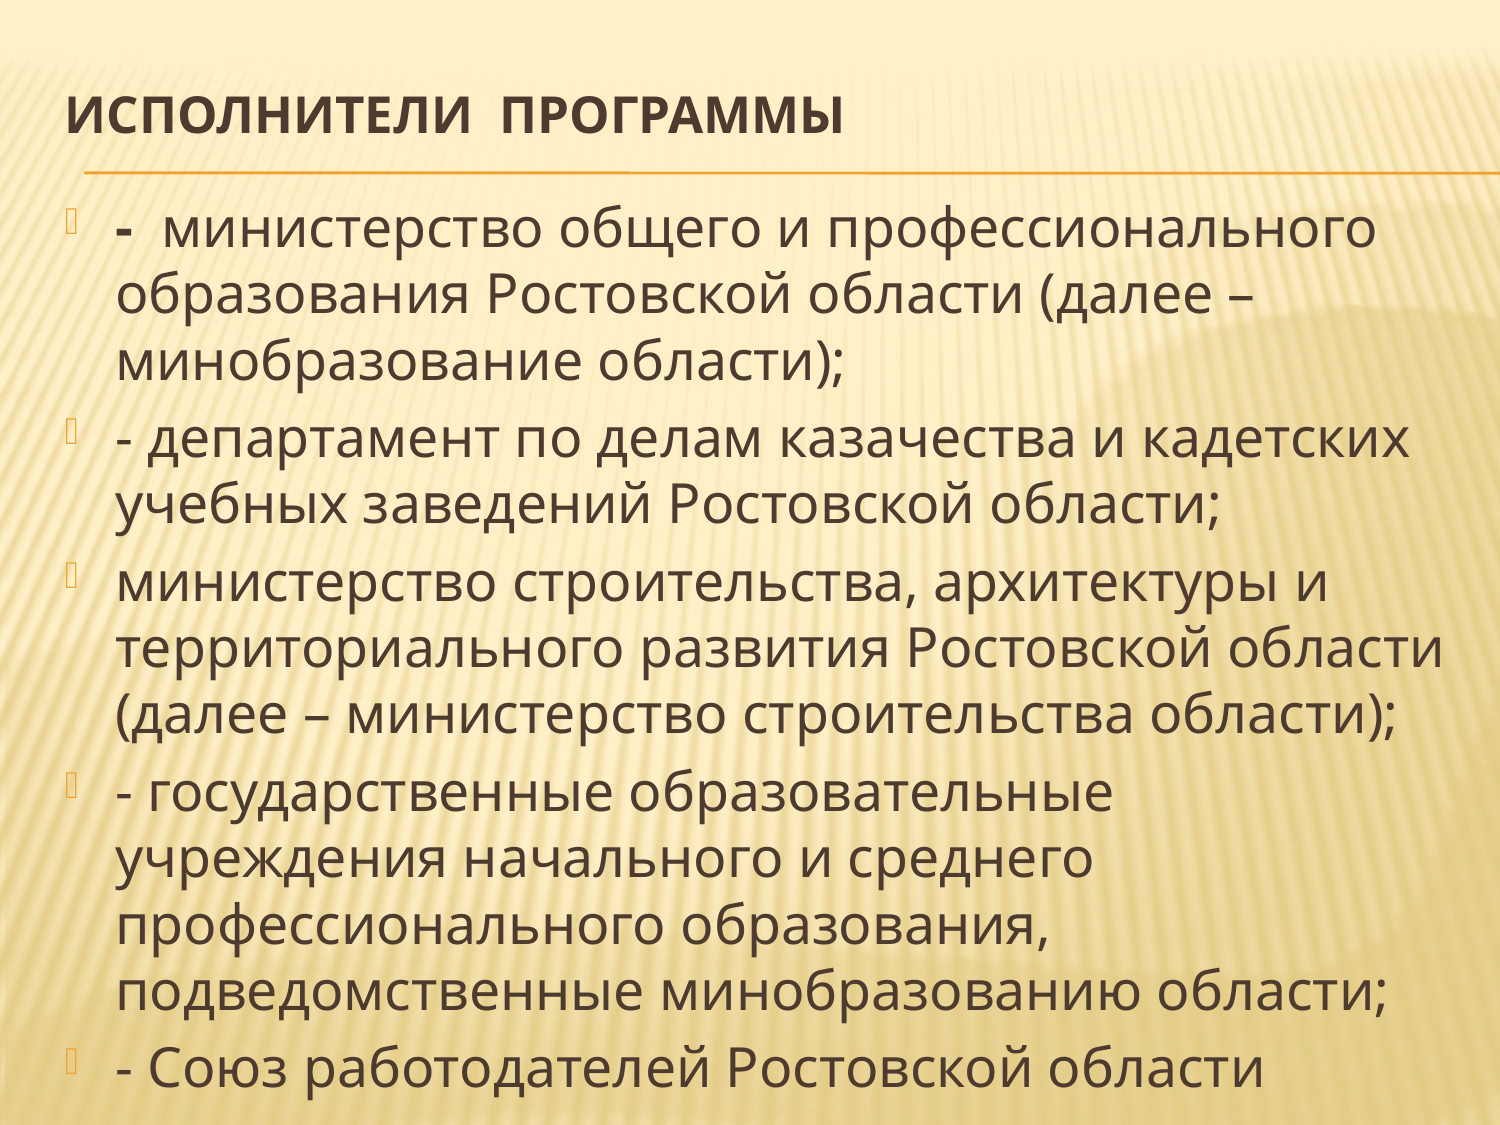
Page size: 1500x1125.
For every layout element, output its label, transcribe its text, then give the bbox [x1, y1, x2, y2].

list - министерство общего и профессионального образования Ростовской области (далее – минобразование области); - департамент по делам казачества и кадетских учебных заведений Ростовской области; министерство строительства, архитектуры и территориального развития Ростовской области (далее – министерство строительства области); - государственные образовательные учреждения начального и среднего профессионального образования, подведомственные минобразованию области; - Союз работодателей Ростовской области [50, 184, 1475, 1125]
title Исполнители Программы [50, 75, 1475, 184]
